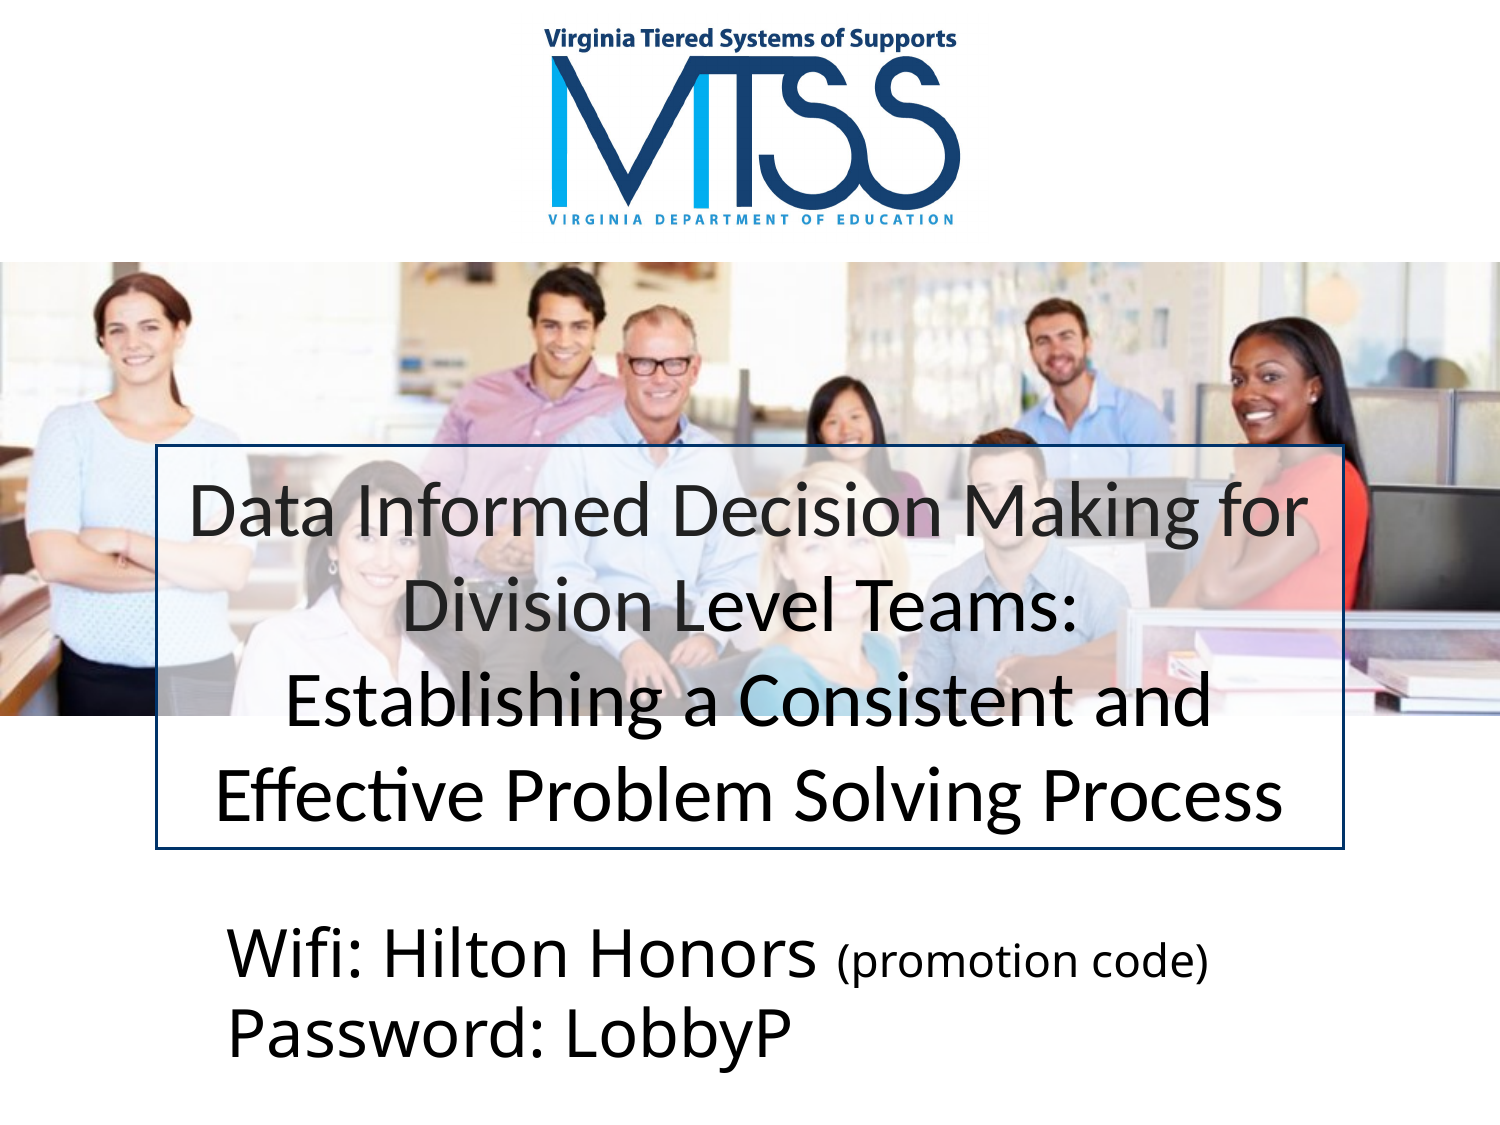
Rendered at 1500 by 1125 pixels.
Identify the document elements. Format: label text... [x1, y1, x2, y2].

picture [0, 262, 1500, 716]
title Data Informed Decision Making for Division Level Teams: Establishing a Consistent and Effective Problem Solving Process [155, 444, 1345, 850]
picture [511, 13, 989, 244]
text_box Wifi: Hilton Honors (promotion code) Password: LobbyP [211, 895, 1323, 1082]
